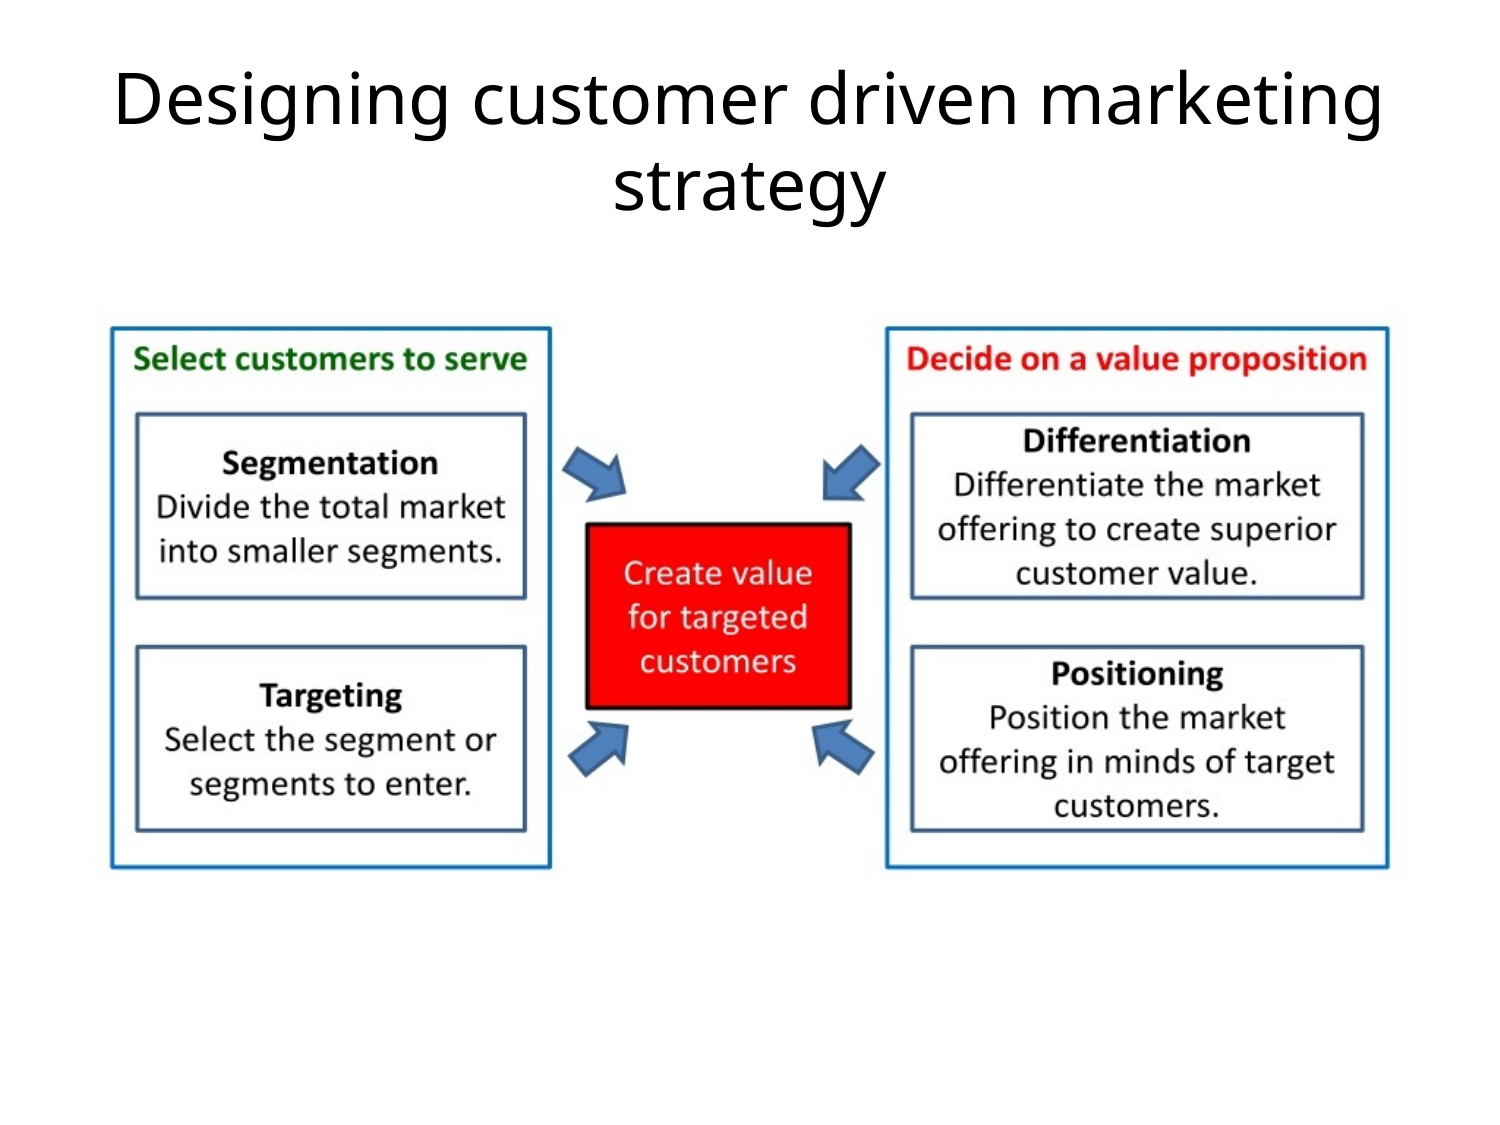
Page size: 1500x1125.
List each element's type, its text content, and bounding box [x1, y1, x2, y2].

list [0, 262, 1500, 1101]
title Designing customer driven marketing strategy [75, 45, 1425, 233]
